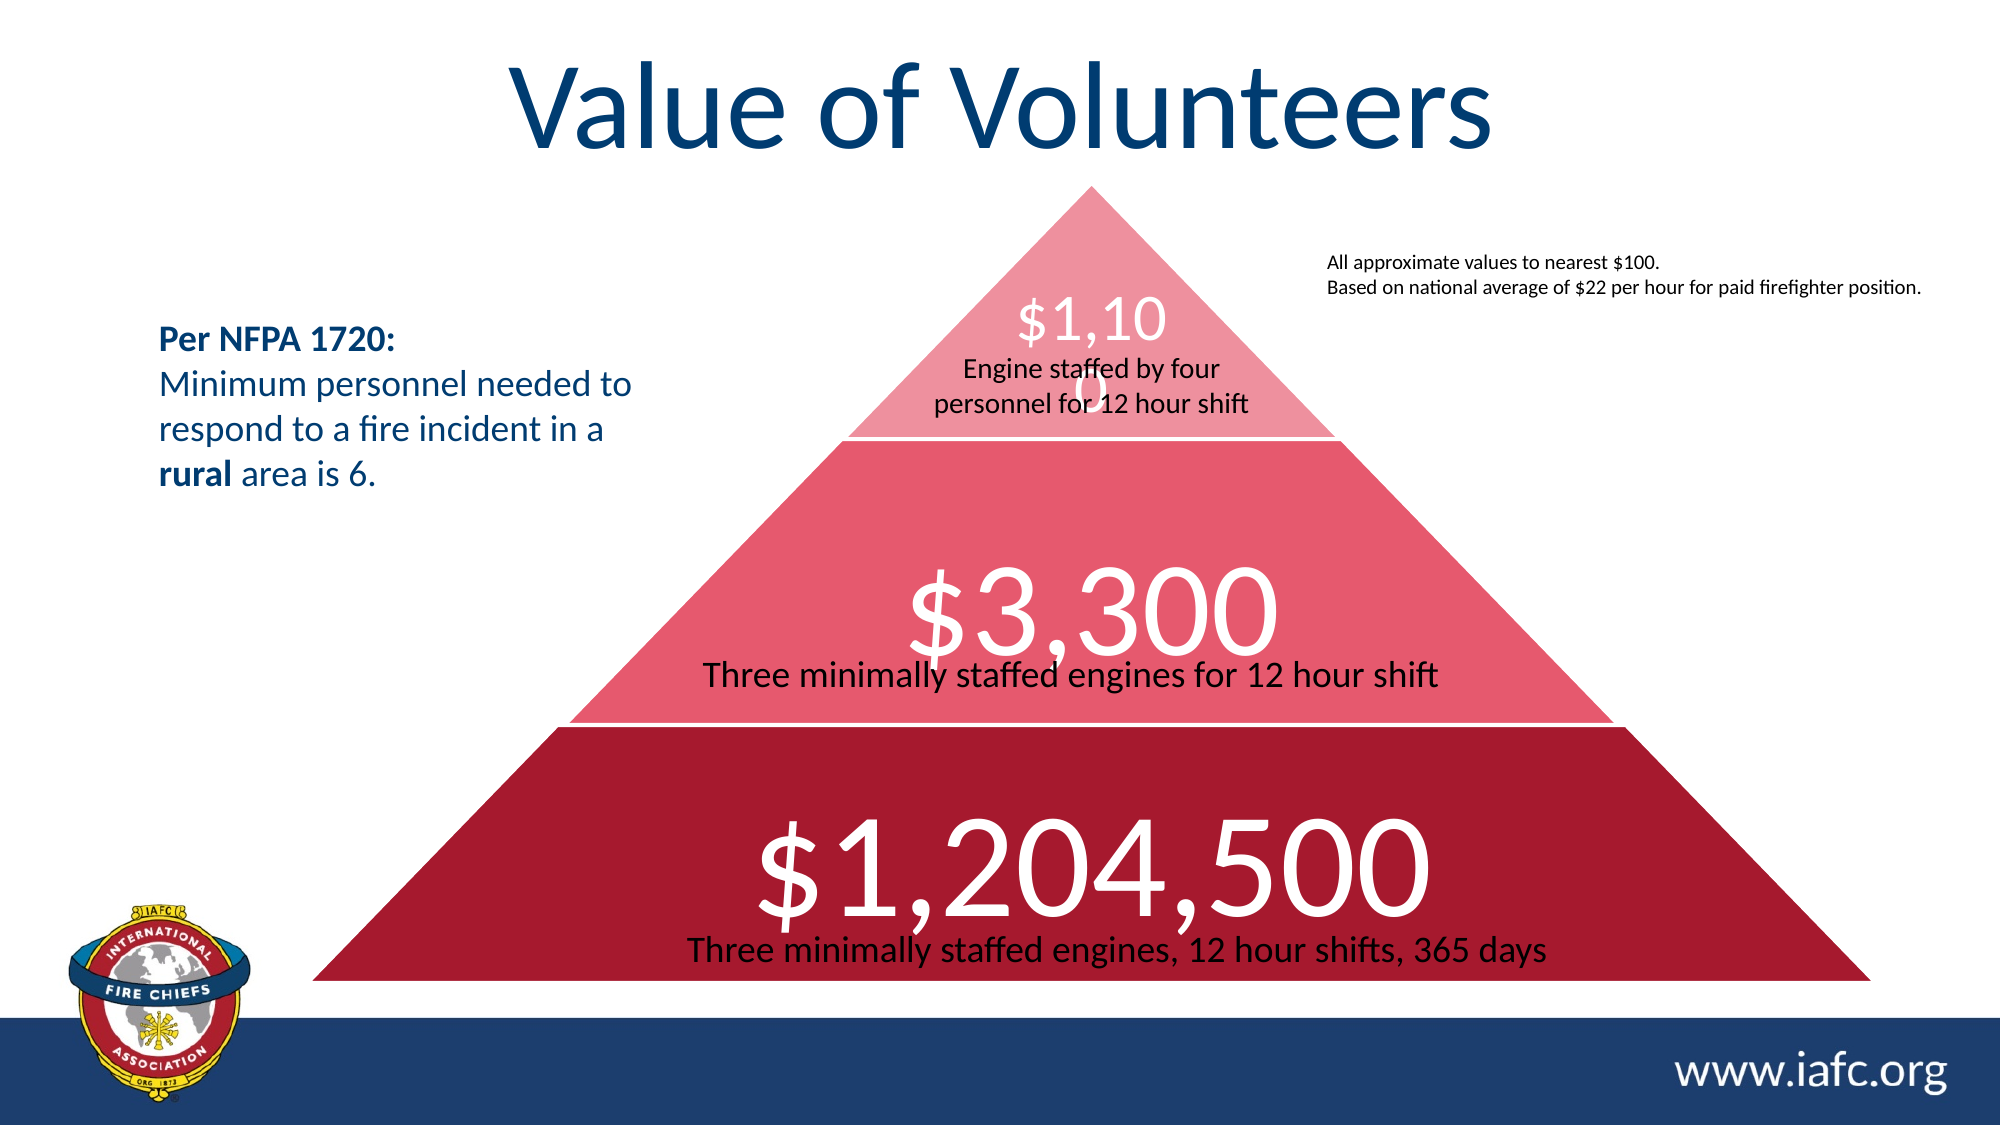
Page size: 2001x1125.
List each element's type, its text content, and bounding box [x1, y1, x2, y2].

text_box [306, 182, 1877, 993]
picture [0, 0, 2000, 1125]
text_box Per NFPA 1720: ​Minimum personnel needed to respond to a fire incident in a ​ rural area is 6.​ ​ [144, 306, 301, 547]
text_box Value of Volunteers [177, 11, 1828, 183]
text_box All approximate values to nearest $100. Based on national average of $22 per hour for paid firefighter position. [1882, 241, 2000, 306]
